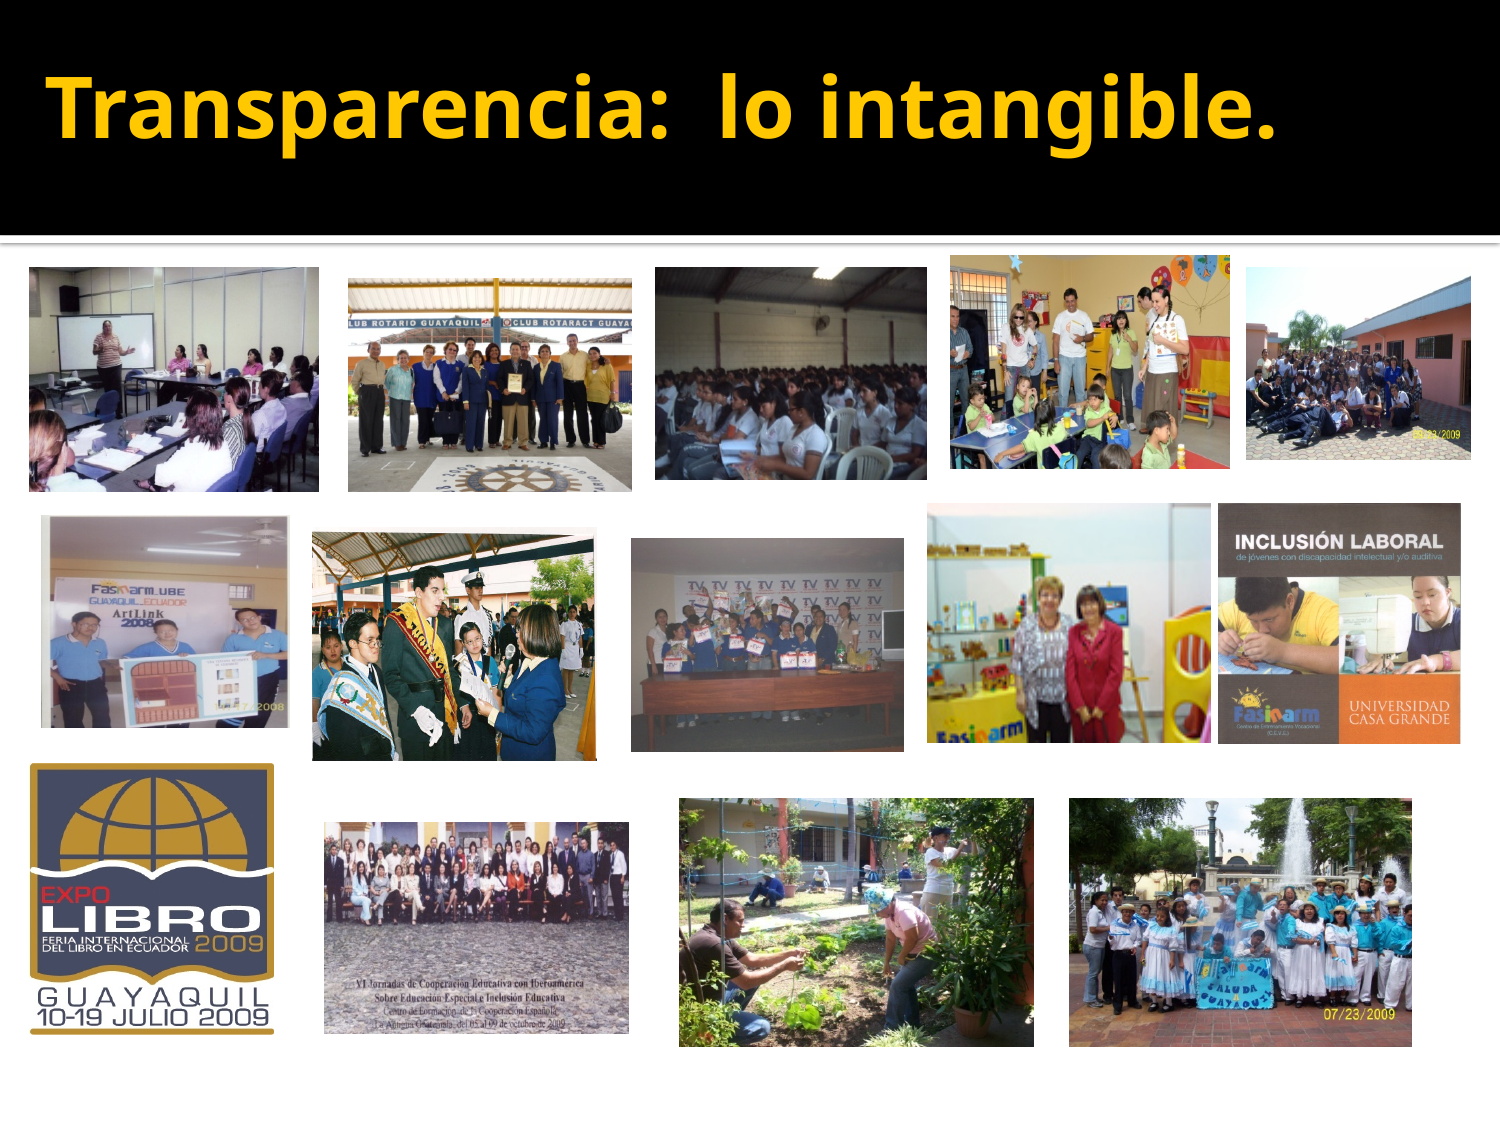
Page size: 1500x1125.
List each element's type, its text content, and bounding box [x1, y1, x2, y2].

picture [655, 267, 928, 480]
picture [324, 822, 629, 1034]
picture [312, 527, 597, 761]
picture [348, 278, 632, 492]
picture [927, 503, 1211, 743]
picture [1246, 267, 1471, 460]
picture [631, 538, 904, 752]
picture [1068, 798, 1412, 1047]
picture [1218, 503, 1461, 744]
title Transparencia: lo intangible. [29, 24, 1500, 185]
picture [41, 515, 290, 728]
picture [679, 798, 1034, 1047]
picture [950, 255, 1230, 469]
picture [29, 763, 274, 1035]
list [29, 267, 319, 492]
